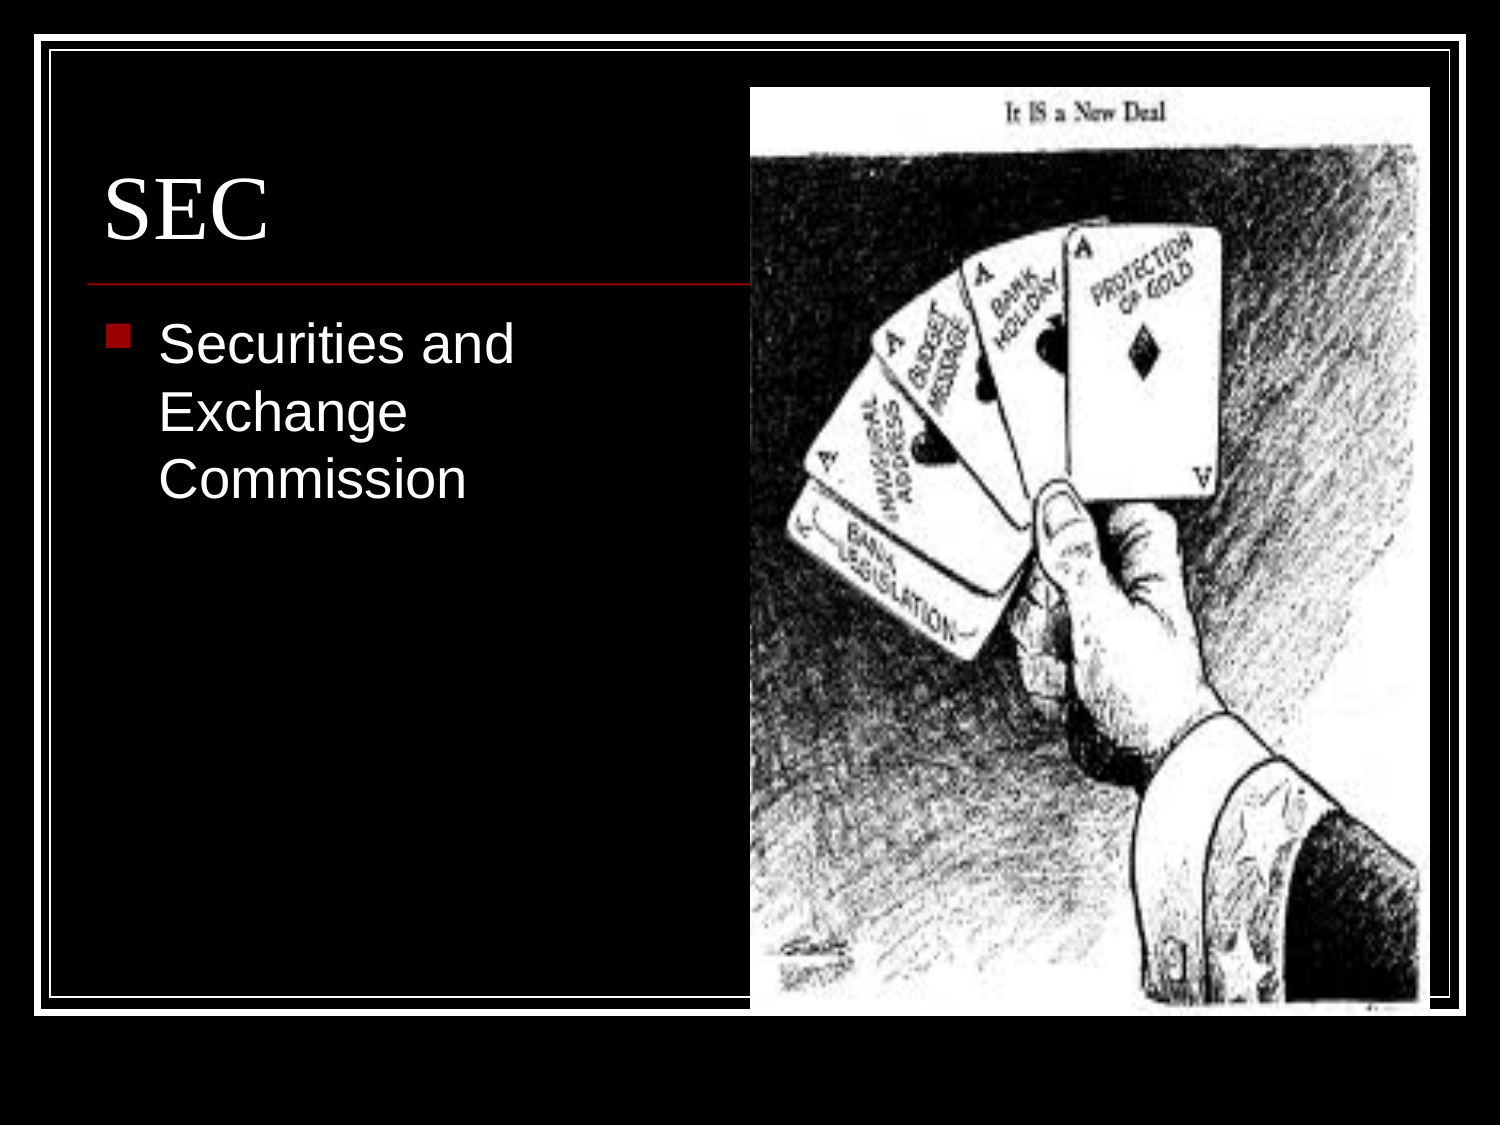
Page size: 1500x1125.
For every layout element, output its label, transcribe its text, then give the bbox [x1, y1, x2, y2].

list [749, 87, 1430, 1016]
title SEC [87, 77, 1426, 266]
list Securities and Exchange Commission [87, 299, 744, 963]
